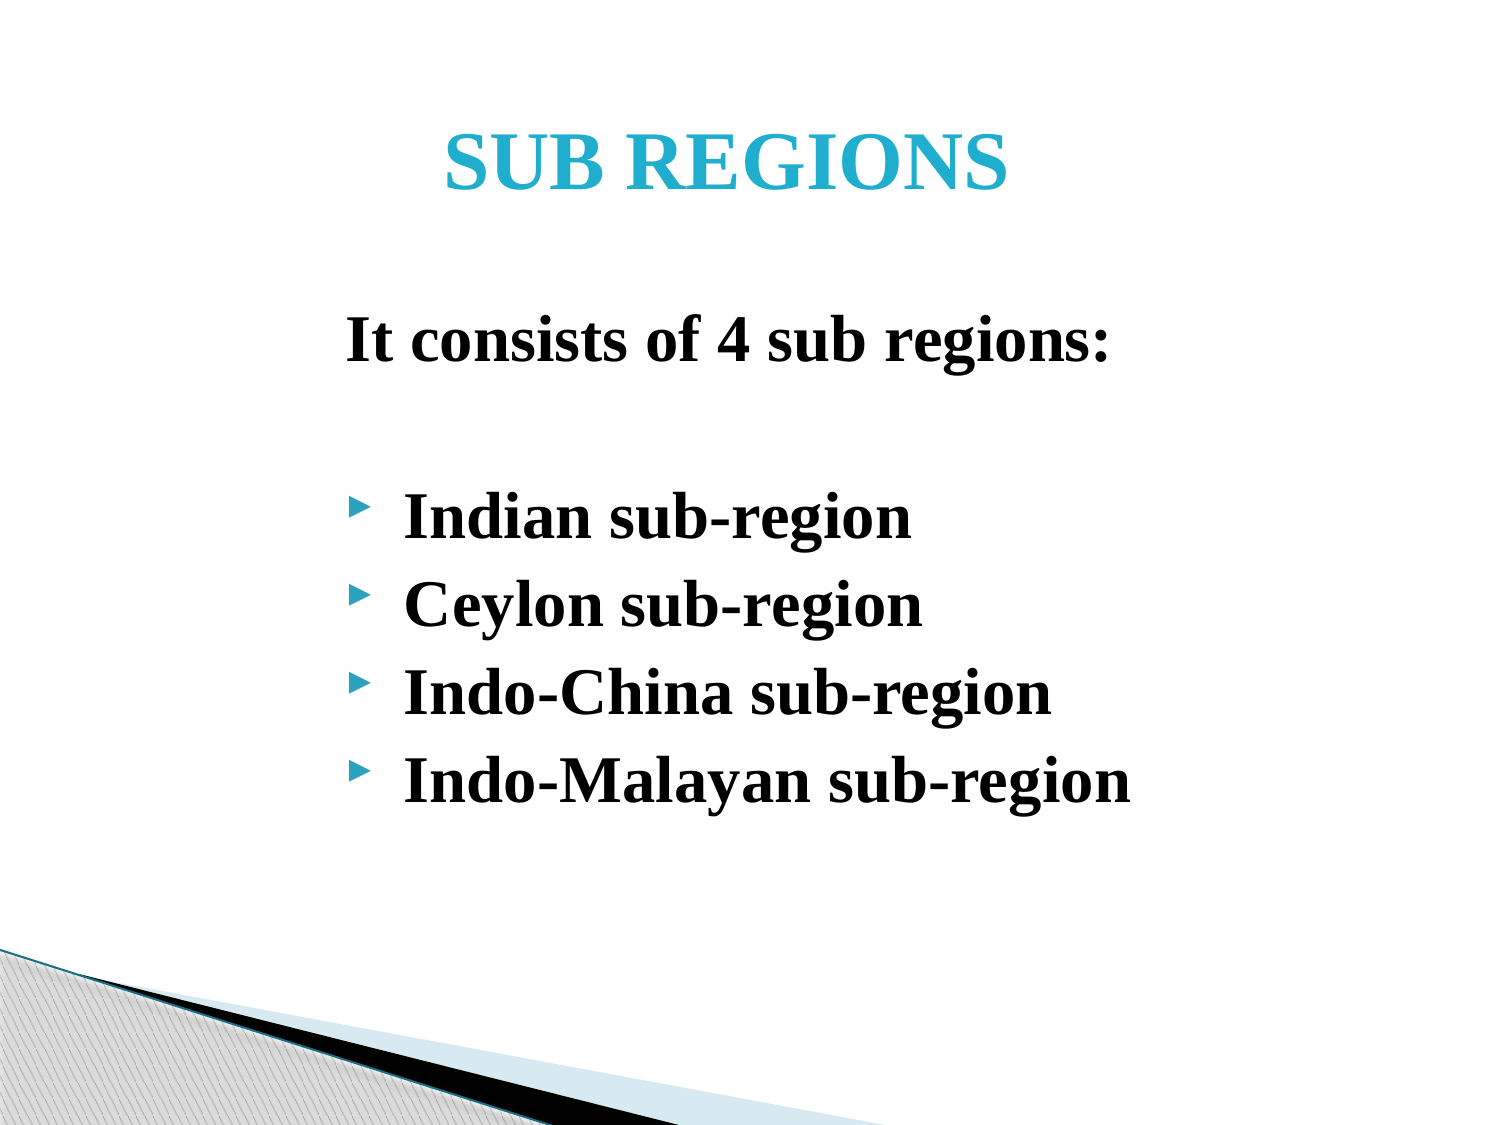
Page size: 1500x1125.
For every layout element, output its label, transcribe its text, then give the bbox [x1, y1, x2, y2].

title SUB REGIONS [324, 62, 1438, 250]
list It consists of 4 sub regions: Indian sub-region Ceylon sub-region Indo-China sub-region Indo-Malayan sub-region [312, 287, 1500, 1030]
